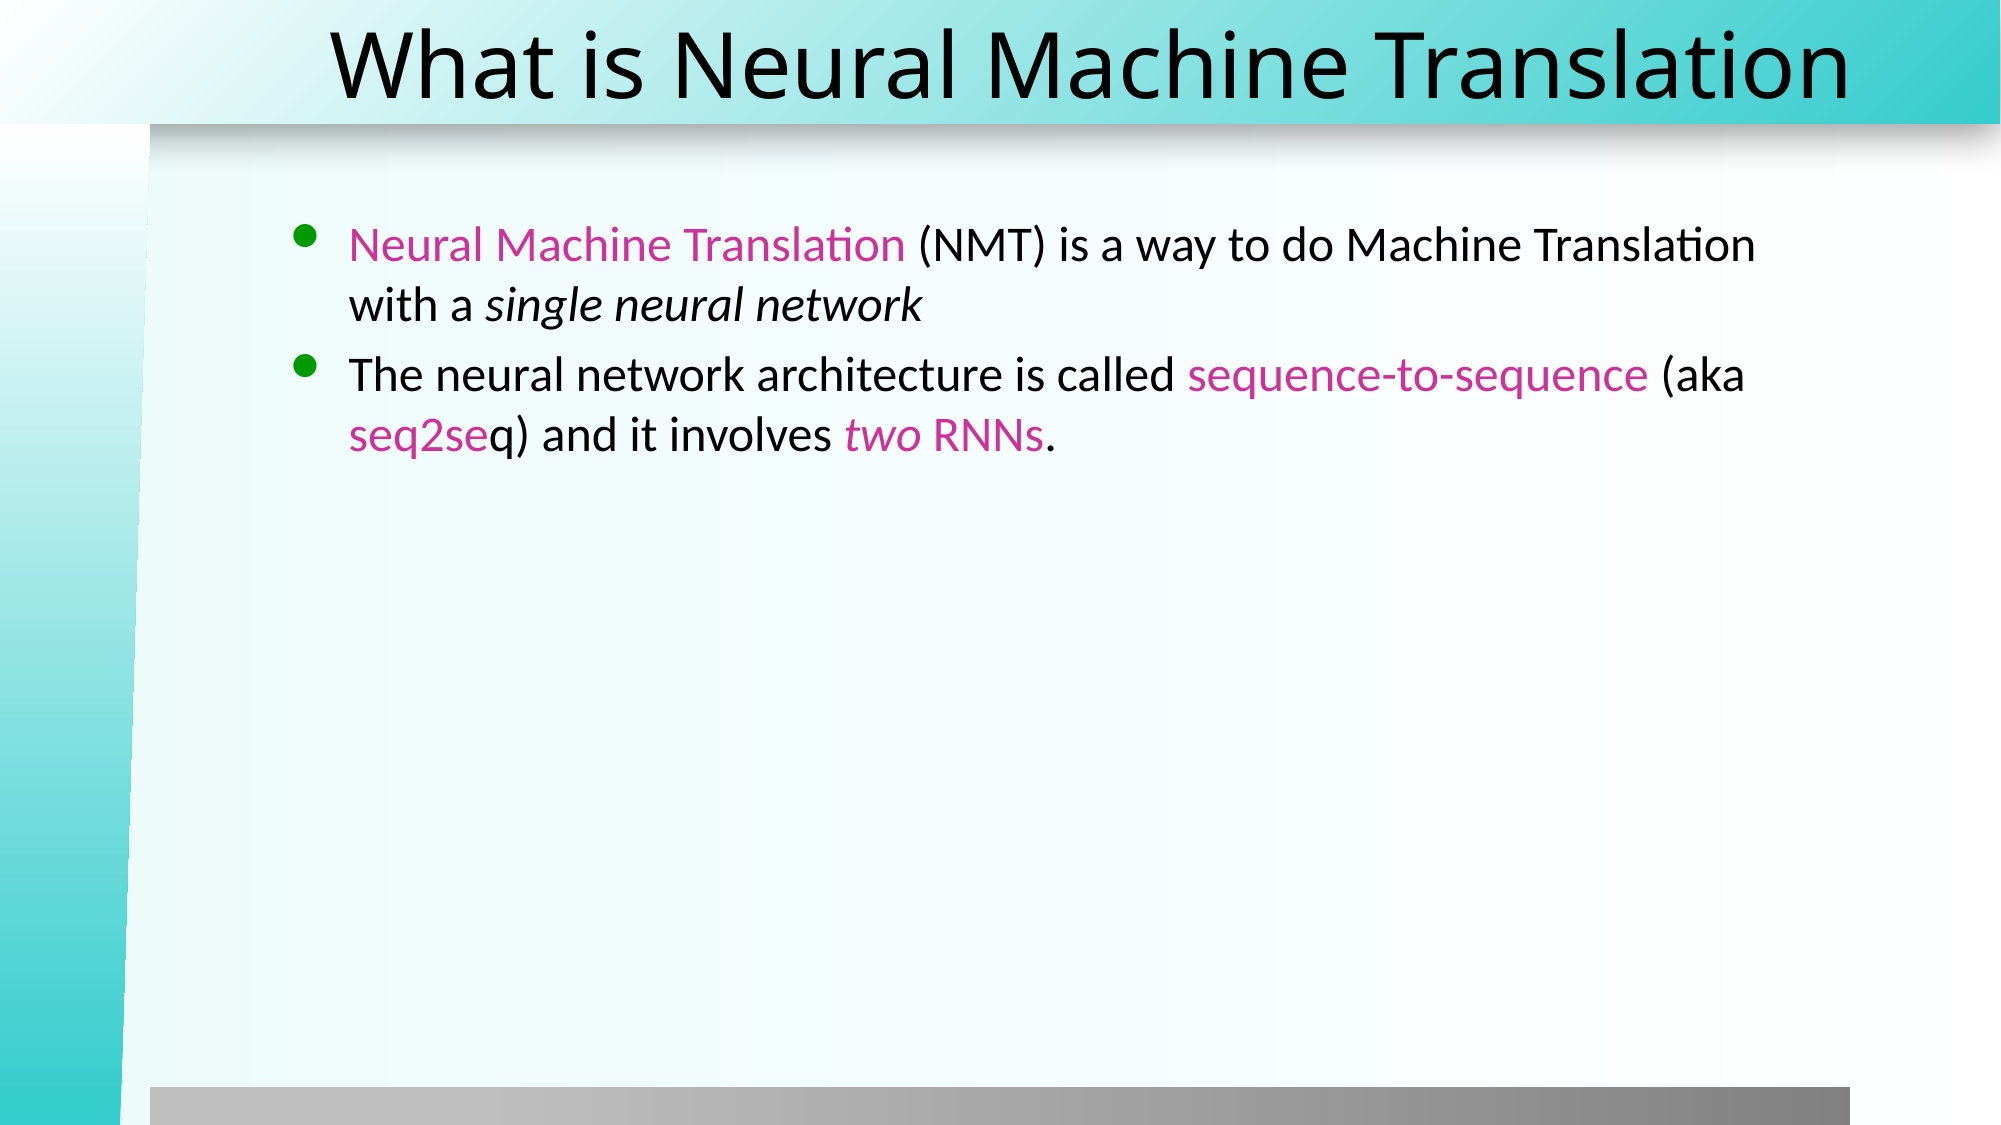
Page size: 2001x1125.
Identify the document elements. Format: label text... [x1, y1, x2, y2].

list Neural Machine Translation (NMT) is a way to do Machine Translation with a single neural network The neural network architecture is called sequence-to-sequence (aka seq2seq) and it involves two RNNs. [274, 203, 1851, 1073]
title What is Neural Machine Translation [313, 0, 2000, 125]
